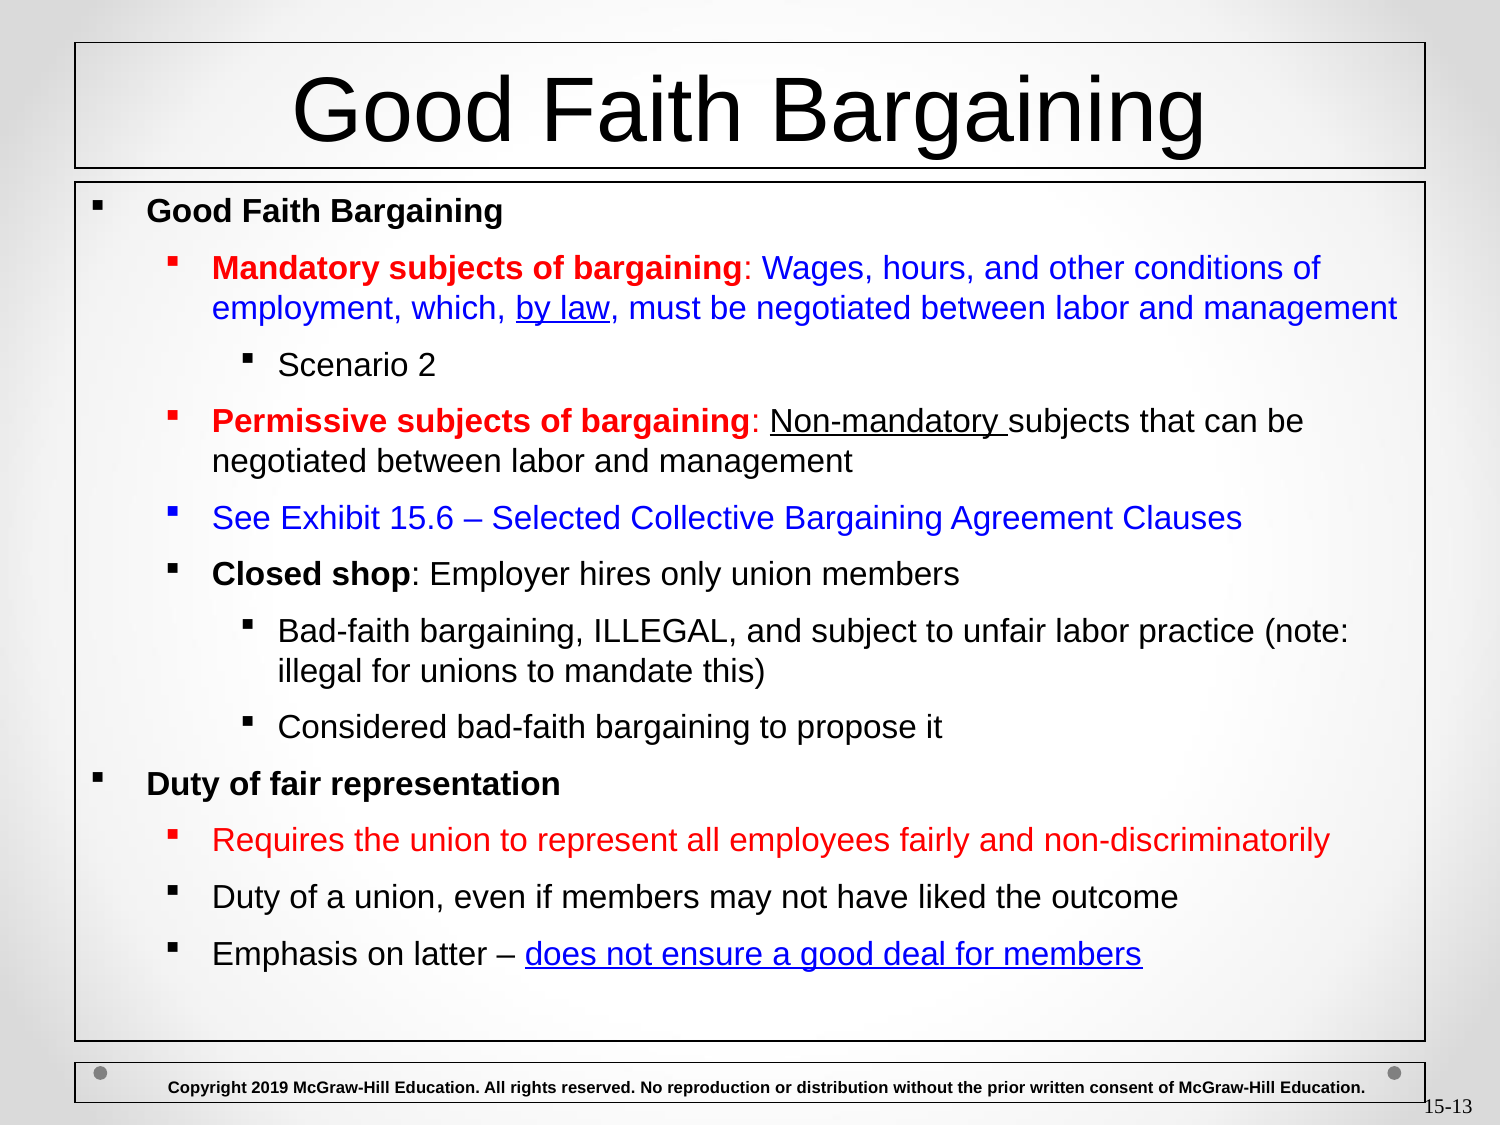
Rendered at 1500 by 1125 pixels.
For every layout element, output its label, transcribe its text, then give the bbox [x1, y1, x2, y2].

title Good Faith Bargaining [74, 42, 1426, 169]
list Good Faith Bargaining Mandatory subjects of bargaining: Wages, hours, and other conditions of employment, which, by law, must be negotiated between labor and management Scenario 2 Permissive subjects of bargaining: Non-mandatory subjects that can be negotiated between labor and management See Exhibit 15.6 – Selected Collective Bargaining Agreement Clauses Closed shop: Employer hires only union members Bad-faith bargaining, ILLEGAL, and subject to unfair labor practice (note: illegal for unions to mandate this) Considered bad-faith bargaining to propose it Duty of fair representation Requires the union to represent all employees fairly and non-discriminatorily Duty of a union, even if members may not have liked the outcome Emphasis on latter – does not ensure a good deal for members [74, 181, 1426, 1042]
picture [0, 0, 1500, 1125]
text_box Copyright 2019 McGraw-Hill Education. All rights reserved. No reproduction or distribution without the prior written consent of McGraw-Hill Education. [74, 1062, 1425, 1103]
